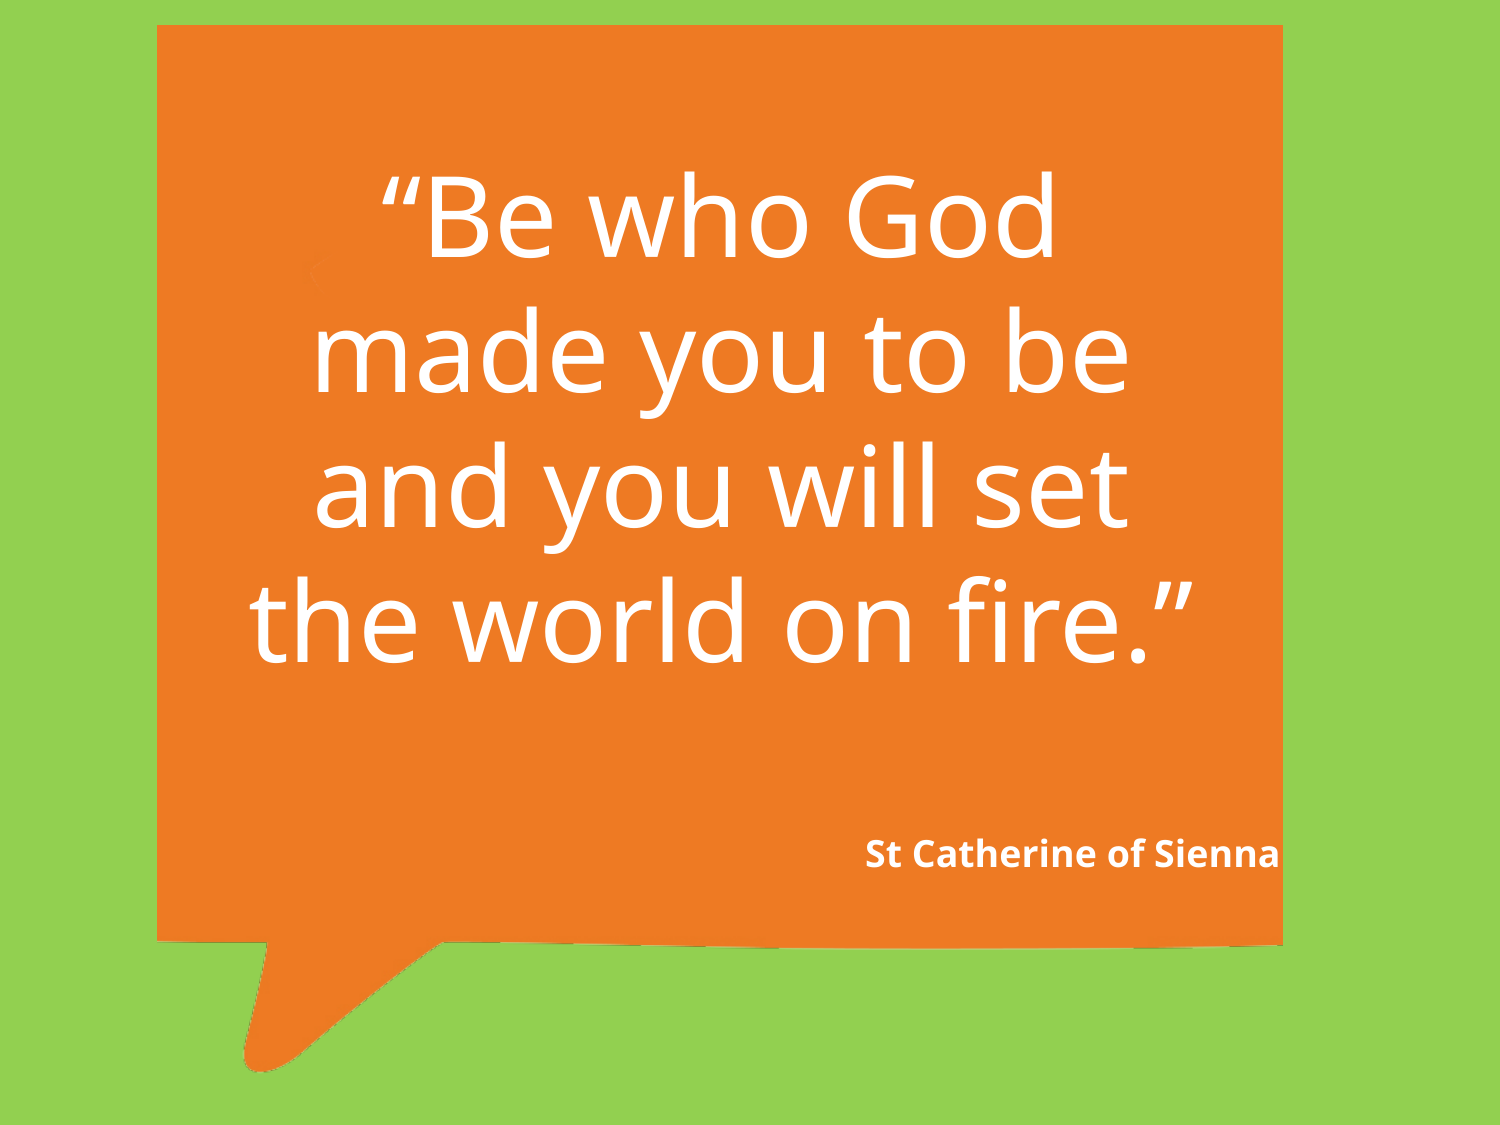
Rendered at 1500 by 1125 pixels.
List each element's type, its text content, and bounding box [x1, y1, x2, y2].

text_box St Catherine of Sienna [1288, 822, 1297, 928]
picture [157, 25, 1284, 1125]
